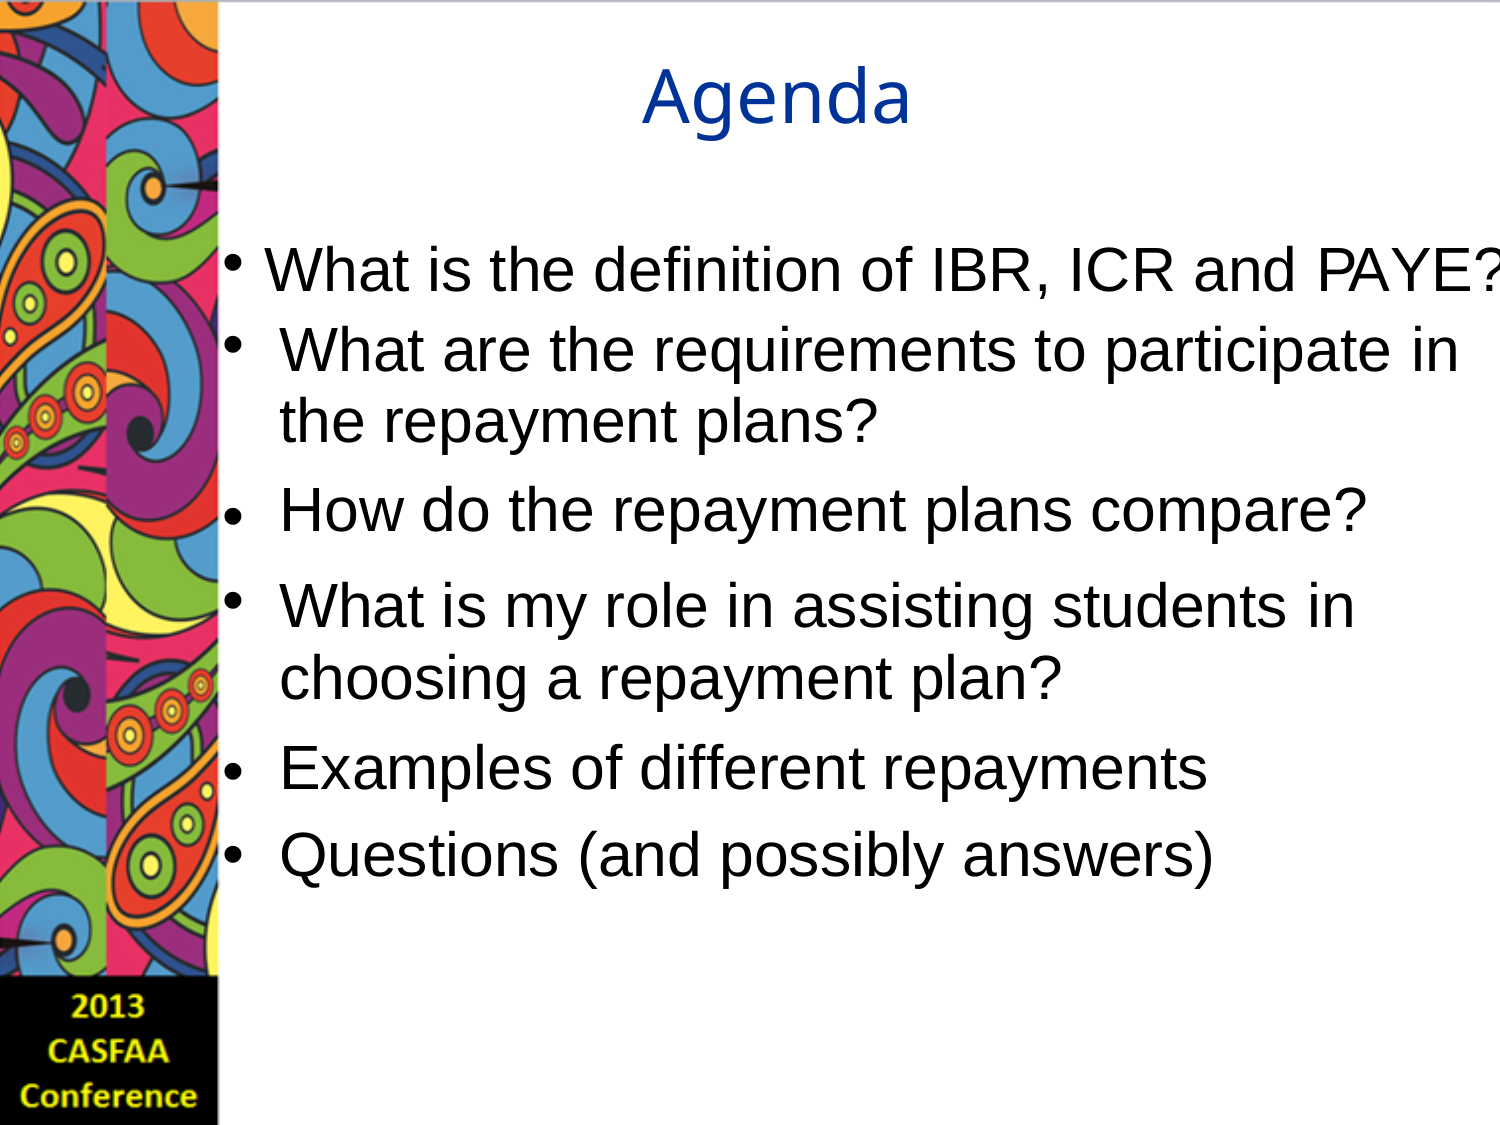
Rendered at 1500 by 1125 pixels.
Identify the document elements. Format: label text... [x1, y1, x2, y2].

text_box • • [220, 484, 266, 643]
picture [0, 0, 1500, 1125]
text_box What is my role in assisting students choosing a repayment plan? Examples of different repayments Questions (and possibly answers) [277, 573, 1302, 895]
text_box What is the definition of IBR, ICR and PAYE? [262, 237, 1500, 305]
text_box in [1409, 317, 1472, 385]
text_box in [1305, 573, 1368, 641]
text_box What are the requirements to participate the repayment plans? How do the repayment plans compare? [277, 317, 1406, 551]
text_box • • [220, 229, 266, 387]
text_box Agenda [640, 59, 938, 139]
text_box • • [220, 738, 266, 898]
